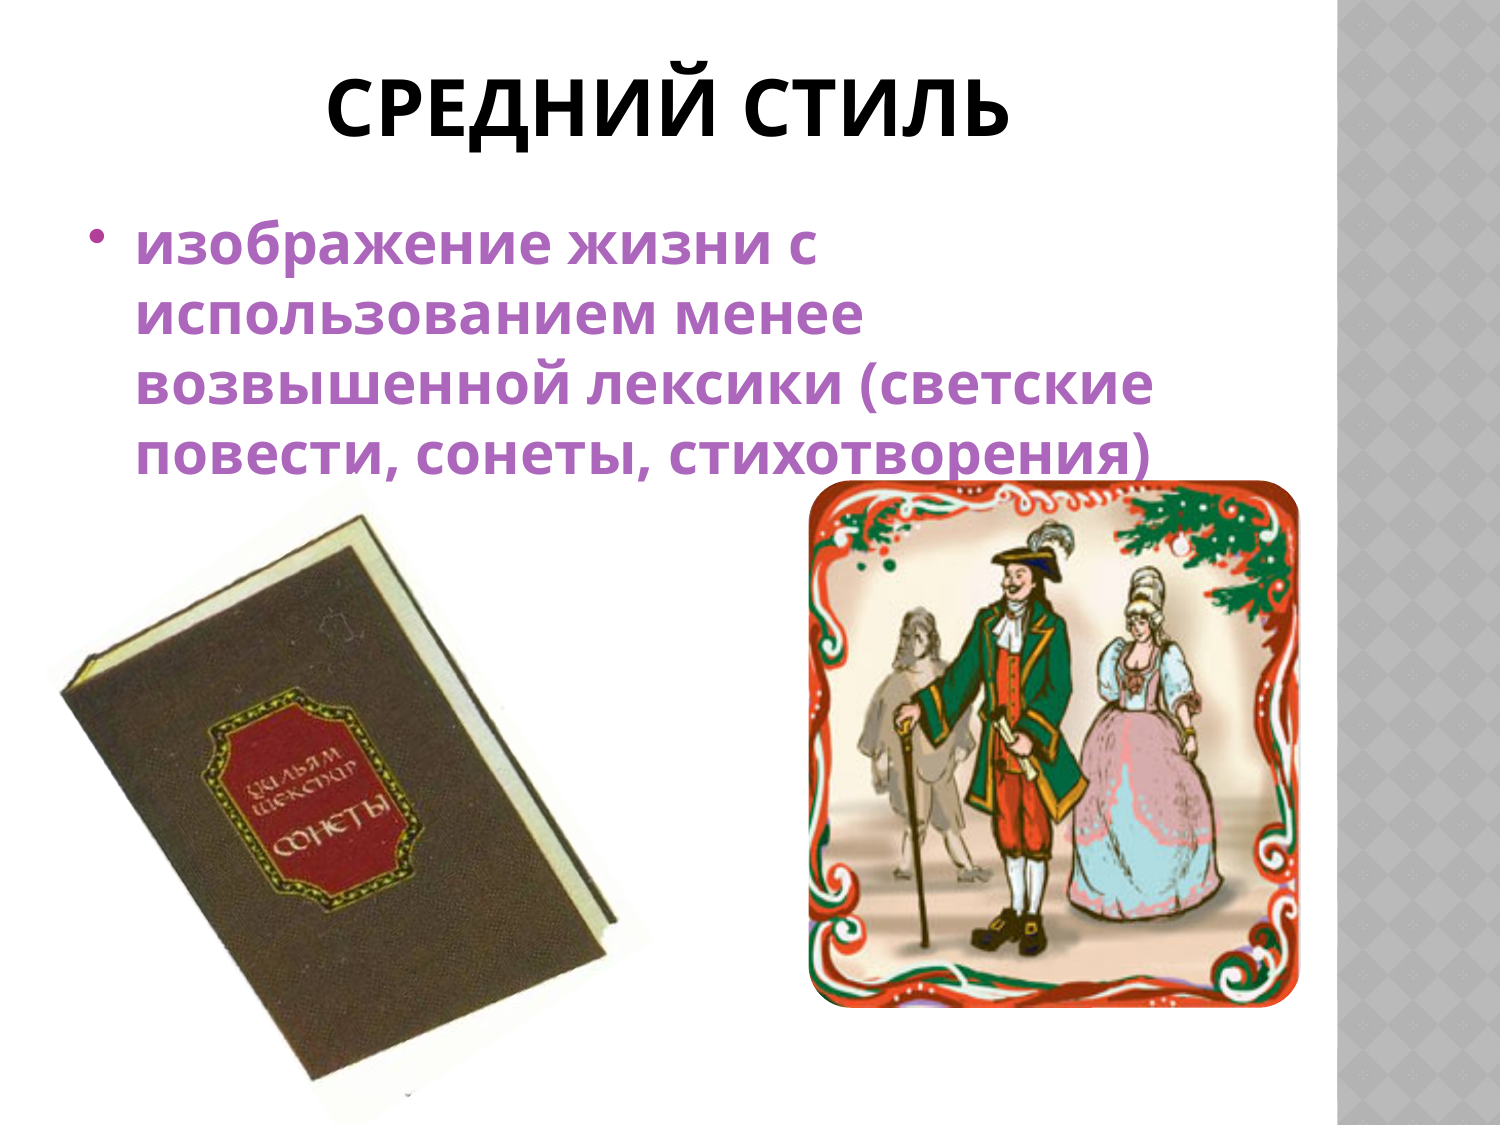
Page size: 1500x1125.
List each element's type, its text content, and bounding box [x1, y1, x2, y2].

list изображение жизни с использованием менее возвышенной лексики (светские повести, сонеты, стихотворения) [75, 199, 1263, 1059]
picture [314, 1091, 416, 1125]
picture [808, 479, 1302, 1009]
picture [537, 759, 653, 1014]
picture [45, 599, 158, 847]
title Средний стиль [75, 52, 1263, 153]
picture [163, 473, 533, 1083]
